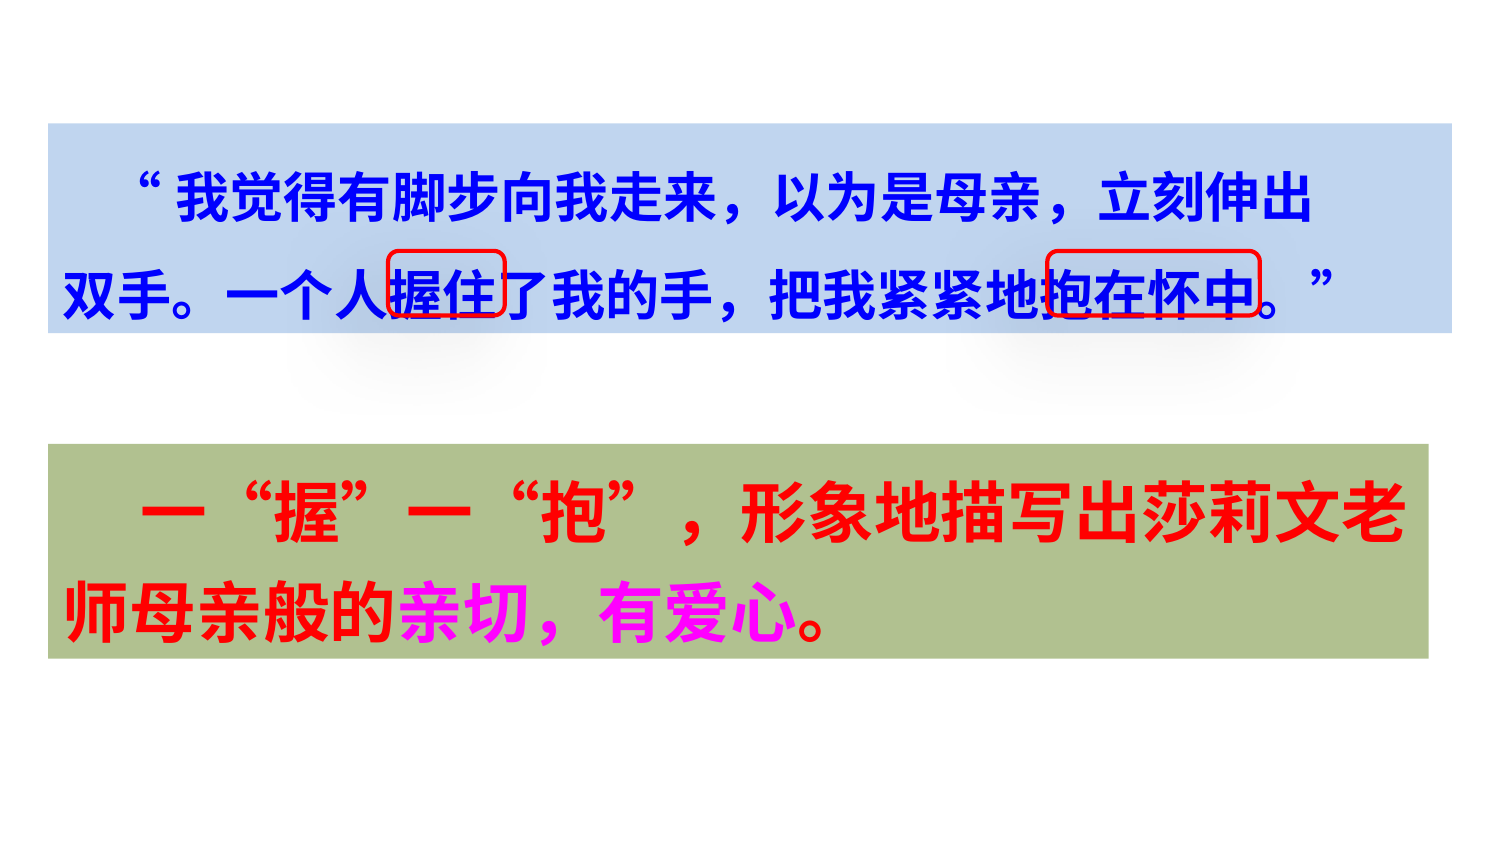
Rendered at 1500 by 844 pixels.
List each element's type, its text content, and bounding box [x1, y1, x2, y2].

text_box [385, 248, 507, 318]
text_box [1045, 248, 1262, 318]
text_box 一“握”一“抱”，形象地描写出莎莉文老师母亲般的亲切，有爱心。 [48, 443, 1429, 659]
text_box “我觉得有脚步向我走来，以为是母亲，立刻伸出 双手。一个人握住了我的手，把我紧紧地抱在怀中。” [48, 123, 1452, 334]
